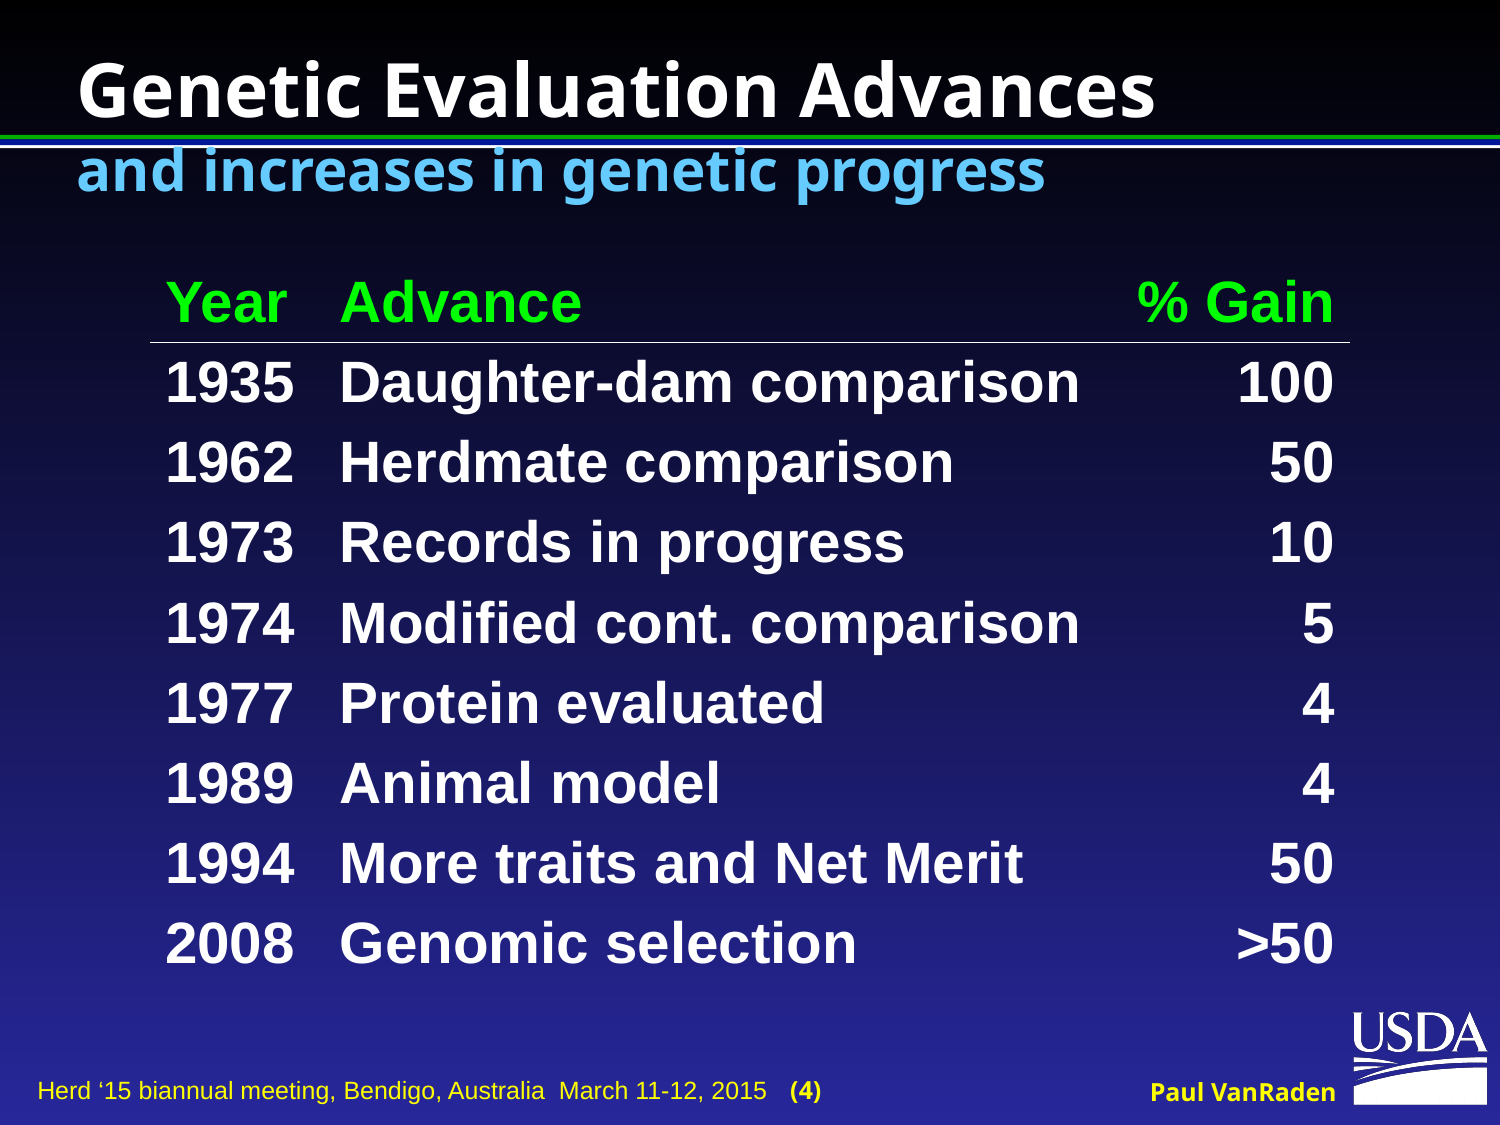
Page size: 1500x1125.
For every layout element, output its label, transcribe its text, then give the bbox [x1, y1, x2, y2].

table_cell 2008 [150, 903, 325, 983]
table_cell Records in progress [325, 503, 1100, 583]
table_header Advance [325, 262, 1100, 342]
table_cell 10 [1100, 503, 1350, 583]
title Genetic Evaluation Advances and increases in genetic progress [76, 42, 1427, 205]
table_cell Protein evaluated [325, 663, 1100, 743]
table_cell Modified cont. comparison [325, 583, 1100, 663]
table_cell 1935 [150, 343, 325, 423]
table_cell 4 [1100, 663, 1350, 743]
table_cell 1977 [150, 663, 325, 743]
table_cell 1974 [150, 583, 325, 663]
table_cell Animal model [325, 743, 1100, 823]
table_cell 1973 [150, 503, 325, 583]
table_cell 1989 [150, 743, 325, 823]
table_cell 50 [1100, 423, 1350, 503]
table_cell 50 [1100, 823, 1350, 903]
table_cell >50 [1100, 903, 1350, 983]
table_header % Gain [1100, 262, 1350, 342]
table_cell Herdmate comparison [325, 423, 1100, 503]
table_cell 1962 [150, 423, 325, 503]
picture [1352, 1011, 1489, 1105]
table_cell More traits and Net Merit [325, 823, 1100, 903]
table_cell Genomic selection [325, 903, 1100, 983]
table_cell 100 [1100, 343, 1350, 423]
table_cell 5 [1100, 583, 1350, 663]
table_header Year [150, 262, 325, 342]
table_cell 1994 [150, 823, 325, 903]
table_cell 4 [1100, 743, 1350, 823]
table_cell Daughter-dam comparison [325, 343, 1100, 423]
